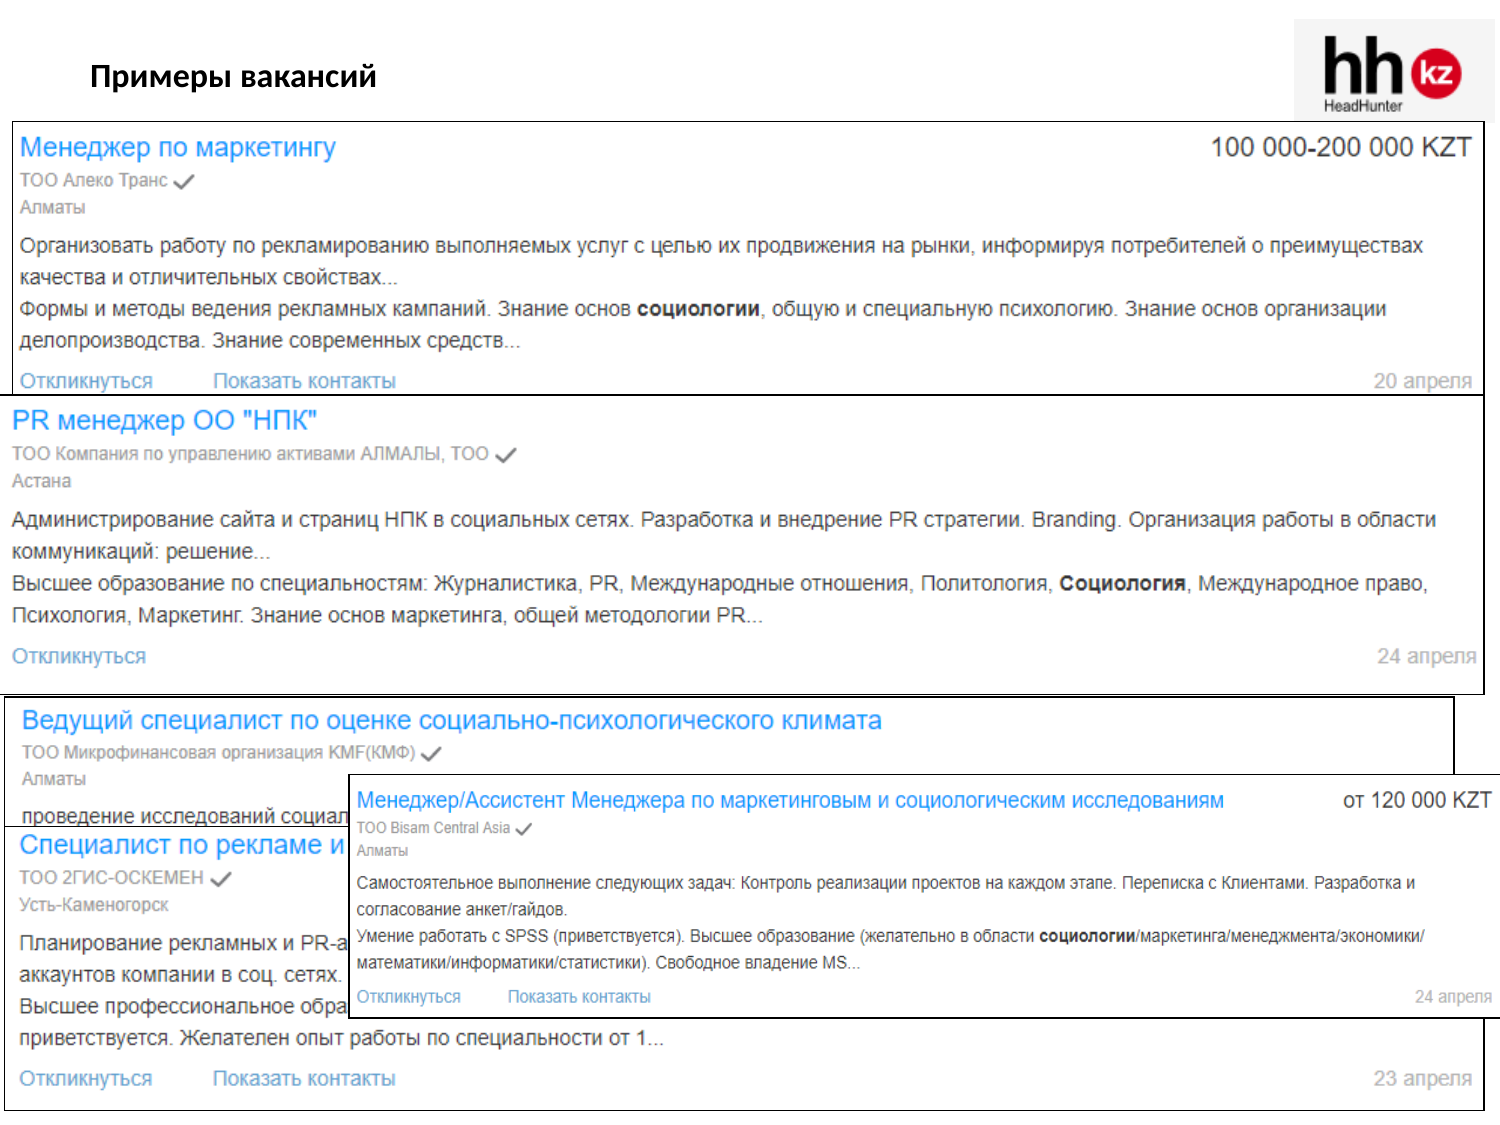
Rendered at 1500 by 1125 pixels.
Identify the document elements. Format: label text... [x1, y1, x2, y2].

picture [4, 697, 1500, 1110]
picture [0, 18, 1496, 695]
title Примеры вакансий [75, 45, 1289, 102]
